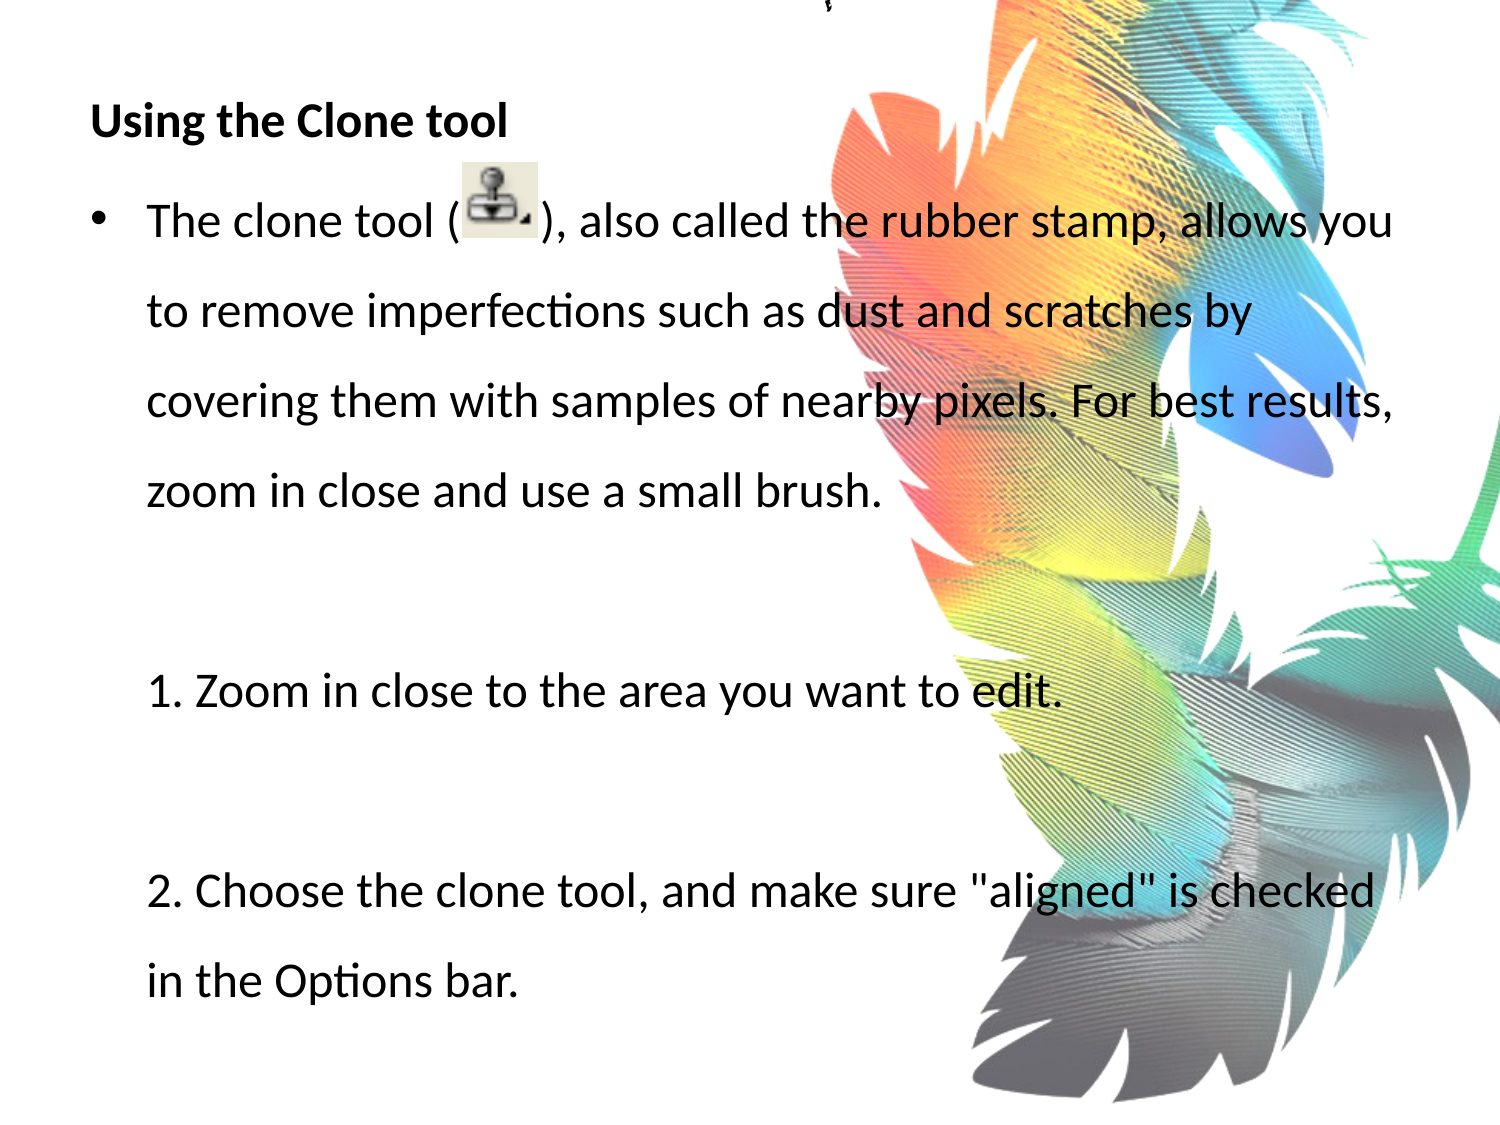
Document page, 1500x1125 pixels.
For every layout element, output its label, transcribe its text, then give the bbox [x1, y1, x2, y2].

list Using the Clone tool The clone tool ( ), also called the rubber stamp, allows you to remove imperfections such as dust and scratches by covering them with samples of nearby pixels. For best results, zoom in close and use a small brush. 1. Zoom in close to the area you want to edit. 2. Choose the clone tool, and make sure "aligned" is checked in the Options bar. [75, 50, 819, 1088]
picture [462, 162, 538, 238]
picture [824, 0, 1500, 1125]
